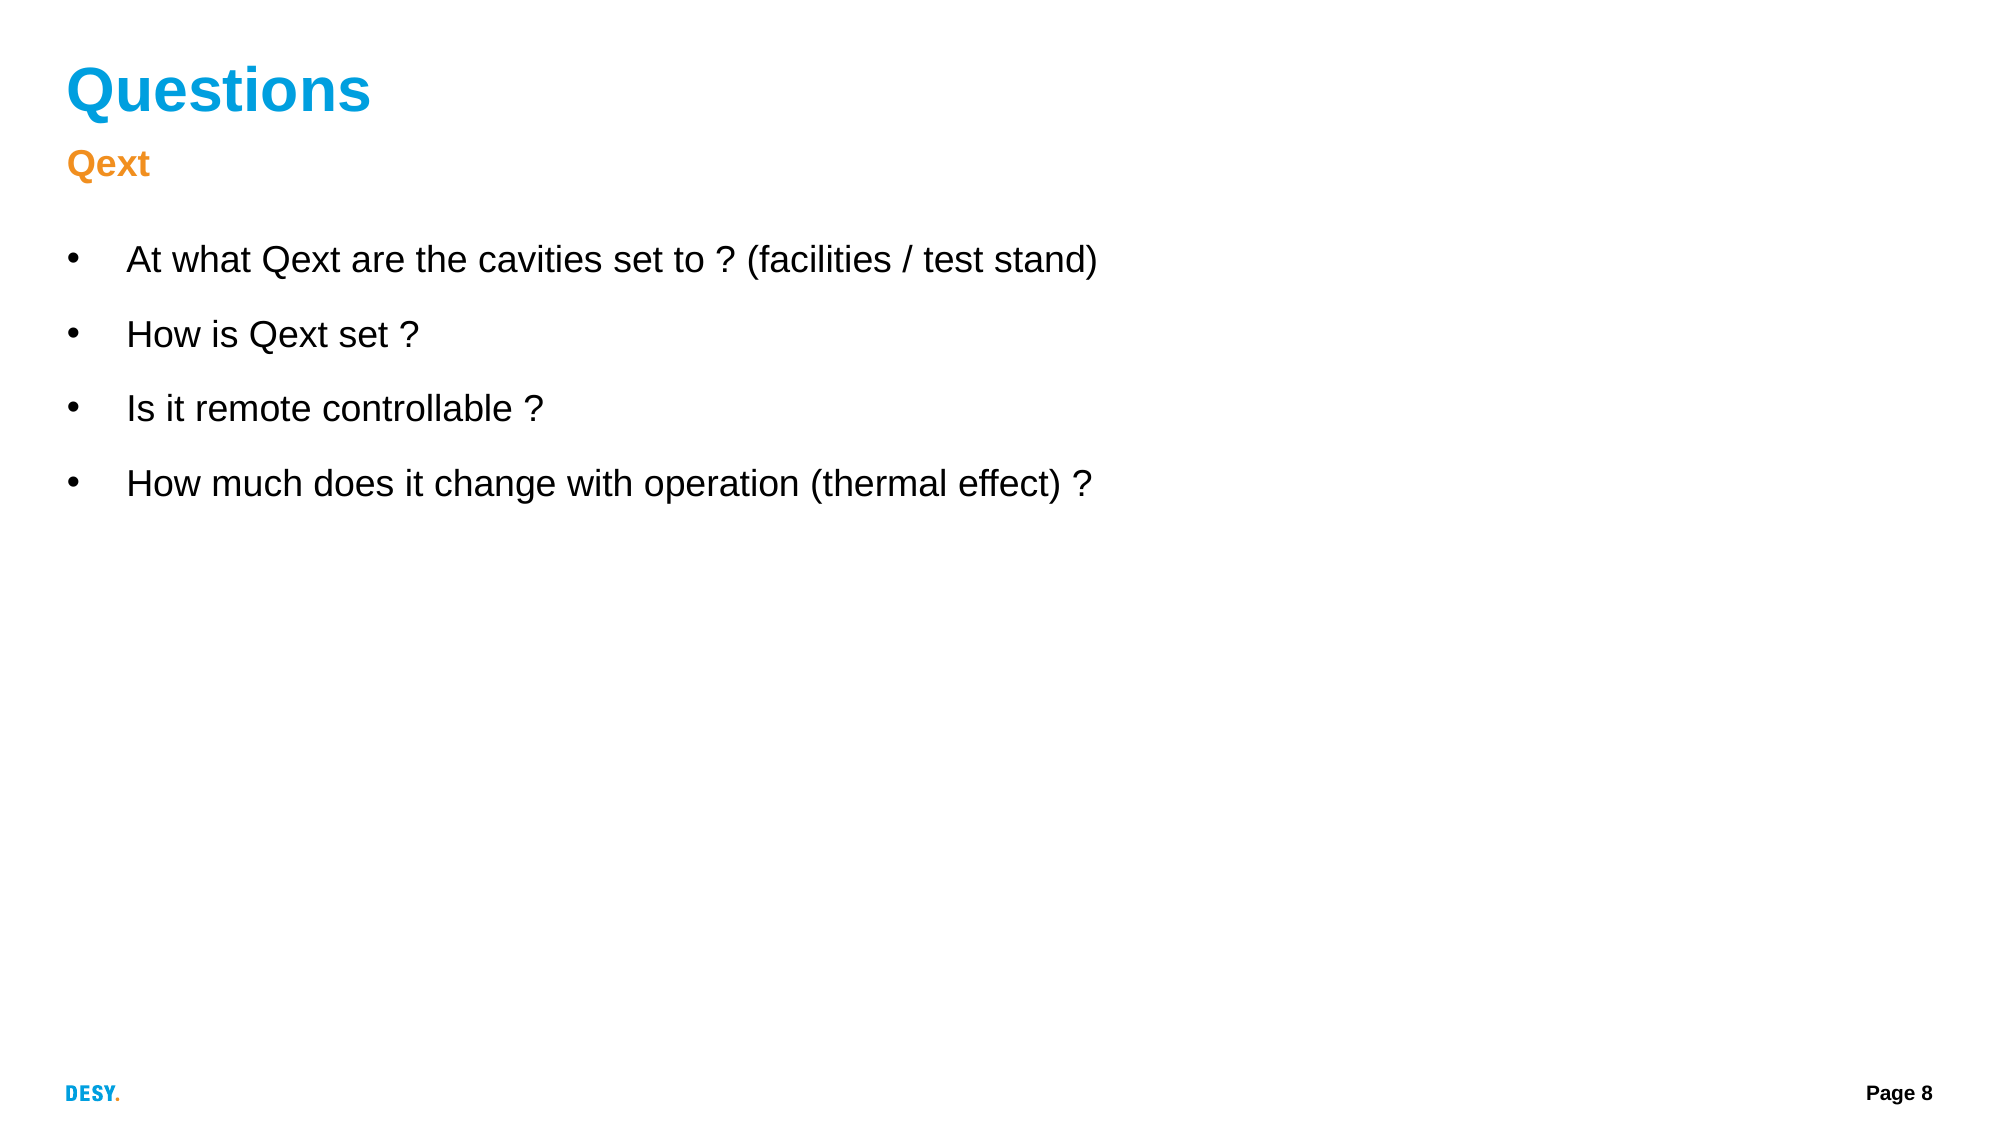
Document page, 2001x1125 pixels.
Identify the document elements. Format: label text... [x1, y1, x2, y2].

title Questions [66, 57, 1933, 132]
list At what Qext are the cavities set to ? (facilities / test stand) How is Qext set ? Is it remote controllable ? How much does it change with operation (thermal effect) ? [66, 230, 1933, 1053]
list Qext [66, 134, 1933, 197]
